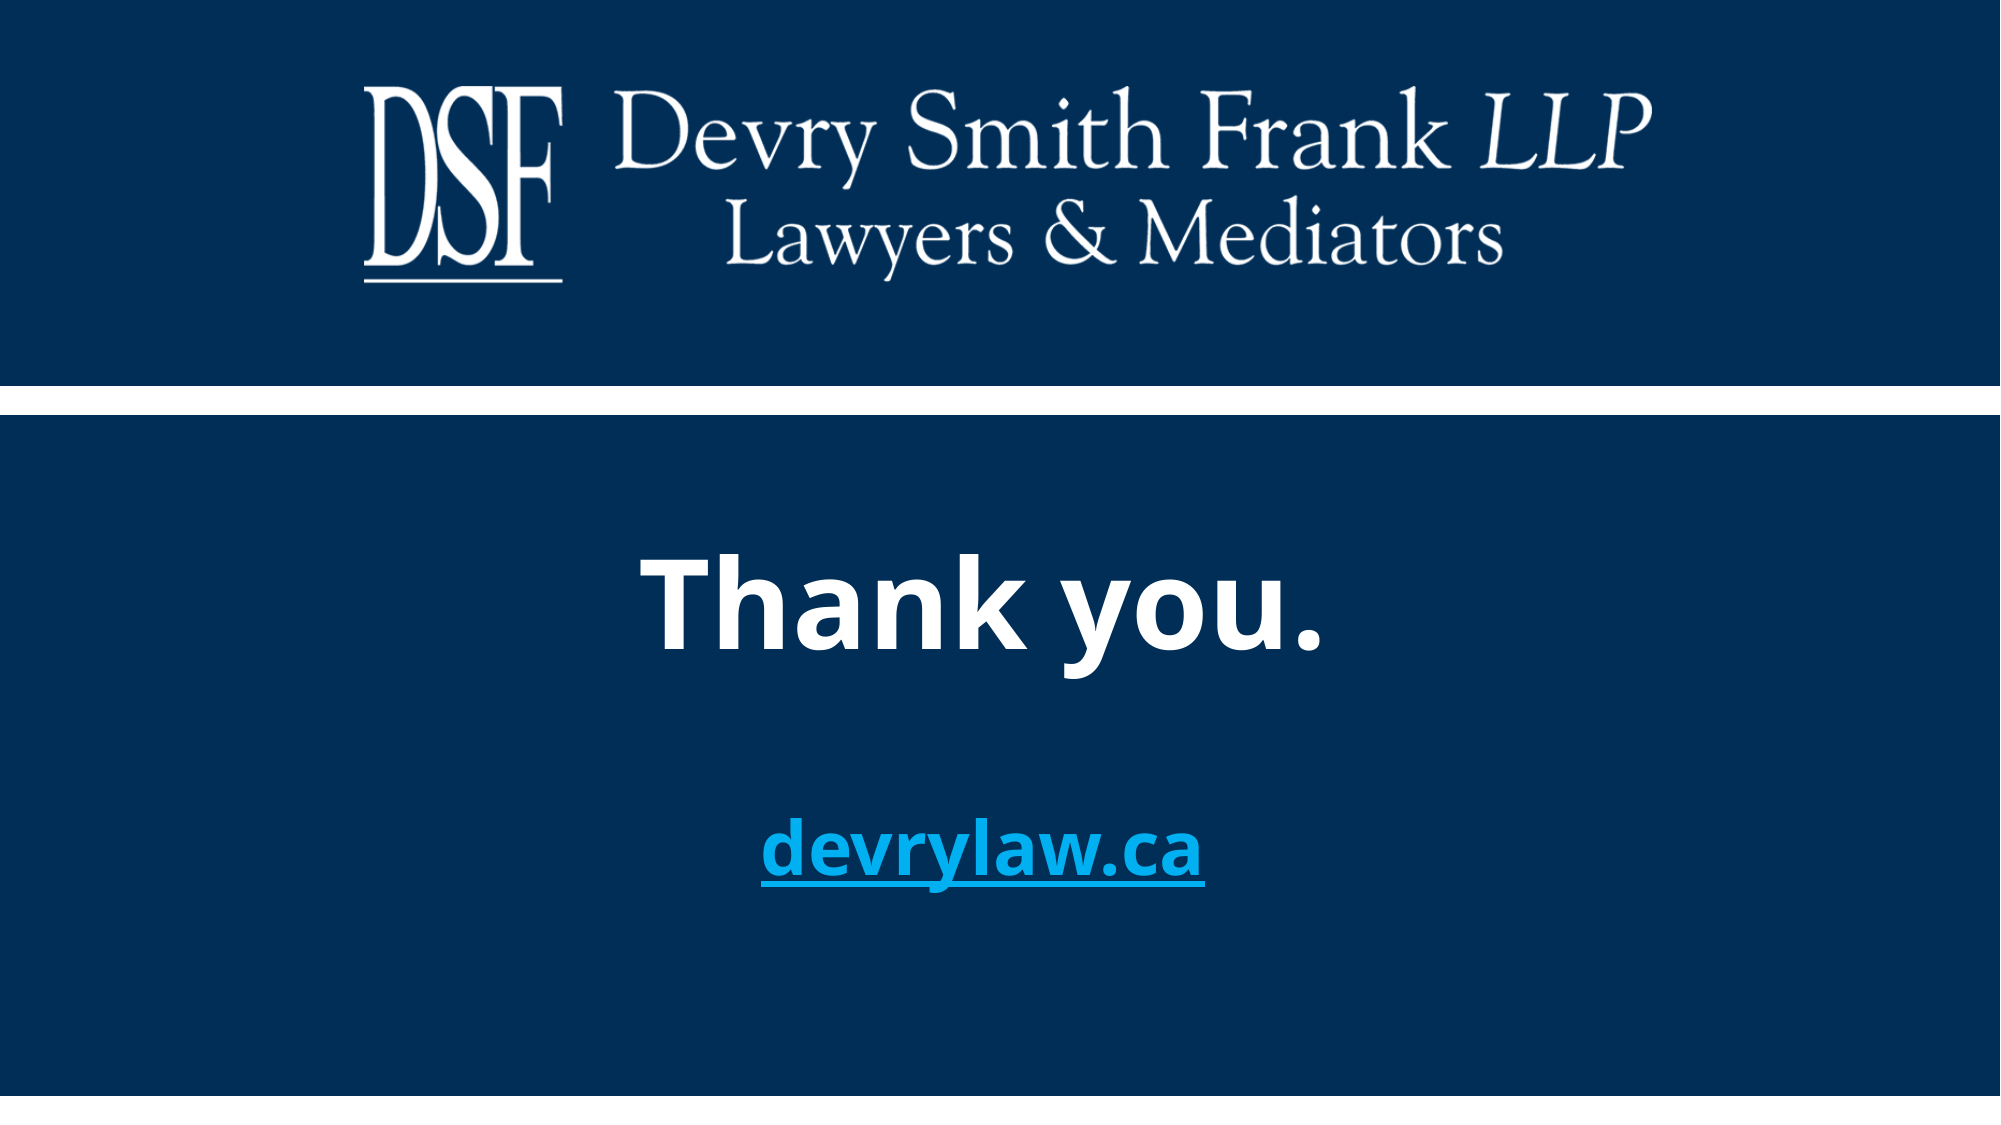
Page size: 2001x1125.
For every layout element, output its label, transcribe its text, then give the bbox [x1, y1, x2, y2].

picture [363, 86, 1652, 295]
text_box [0, 385, 2000, 416]
text_box Thank you. devrylaw.ca [116, 506, 1850, 900]
text_box [0, 1095, 2000, 1125]
